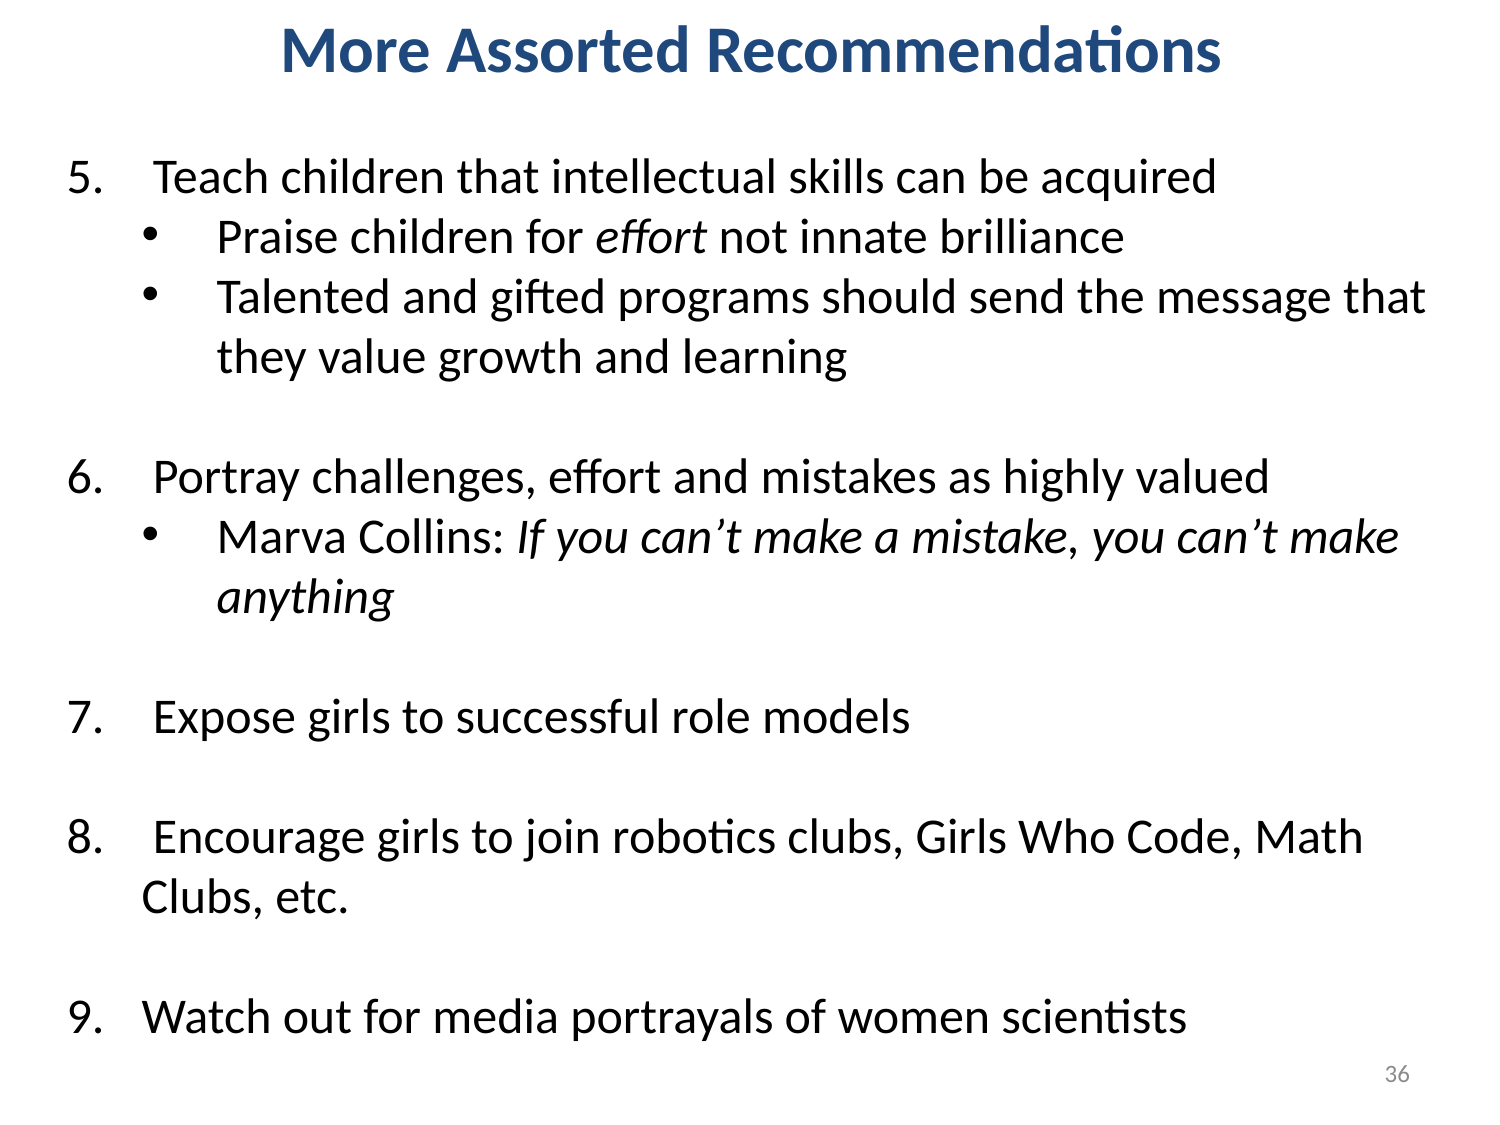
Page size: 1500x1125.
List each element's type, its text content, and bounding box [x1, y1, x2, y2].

title More Assorted Recommendations [52, 0, 1452, 75]
text_box Teach children that intellectual skills can be acquired Praise children for effort not innate brilliance Talented and gifted programs should send the message that they value growth and learning Portray challenges, effort and mistakes as highly valued Marva Collins: If you can’t make a mistake, you can’t make anything Expose girls to successful role models Encourage girls to join robotics clubs, Girls Who Code, Math Clubs, etc. Watch out for media portrayals of women scientists [51, 75, 1468, 1111]
